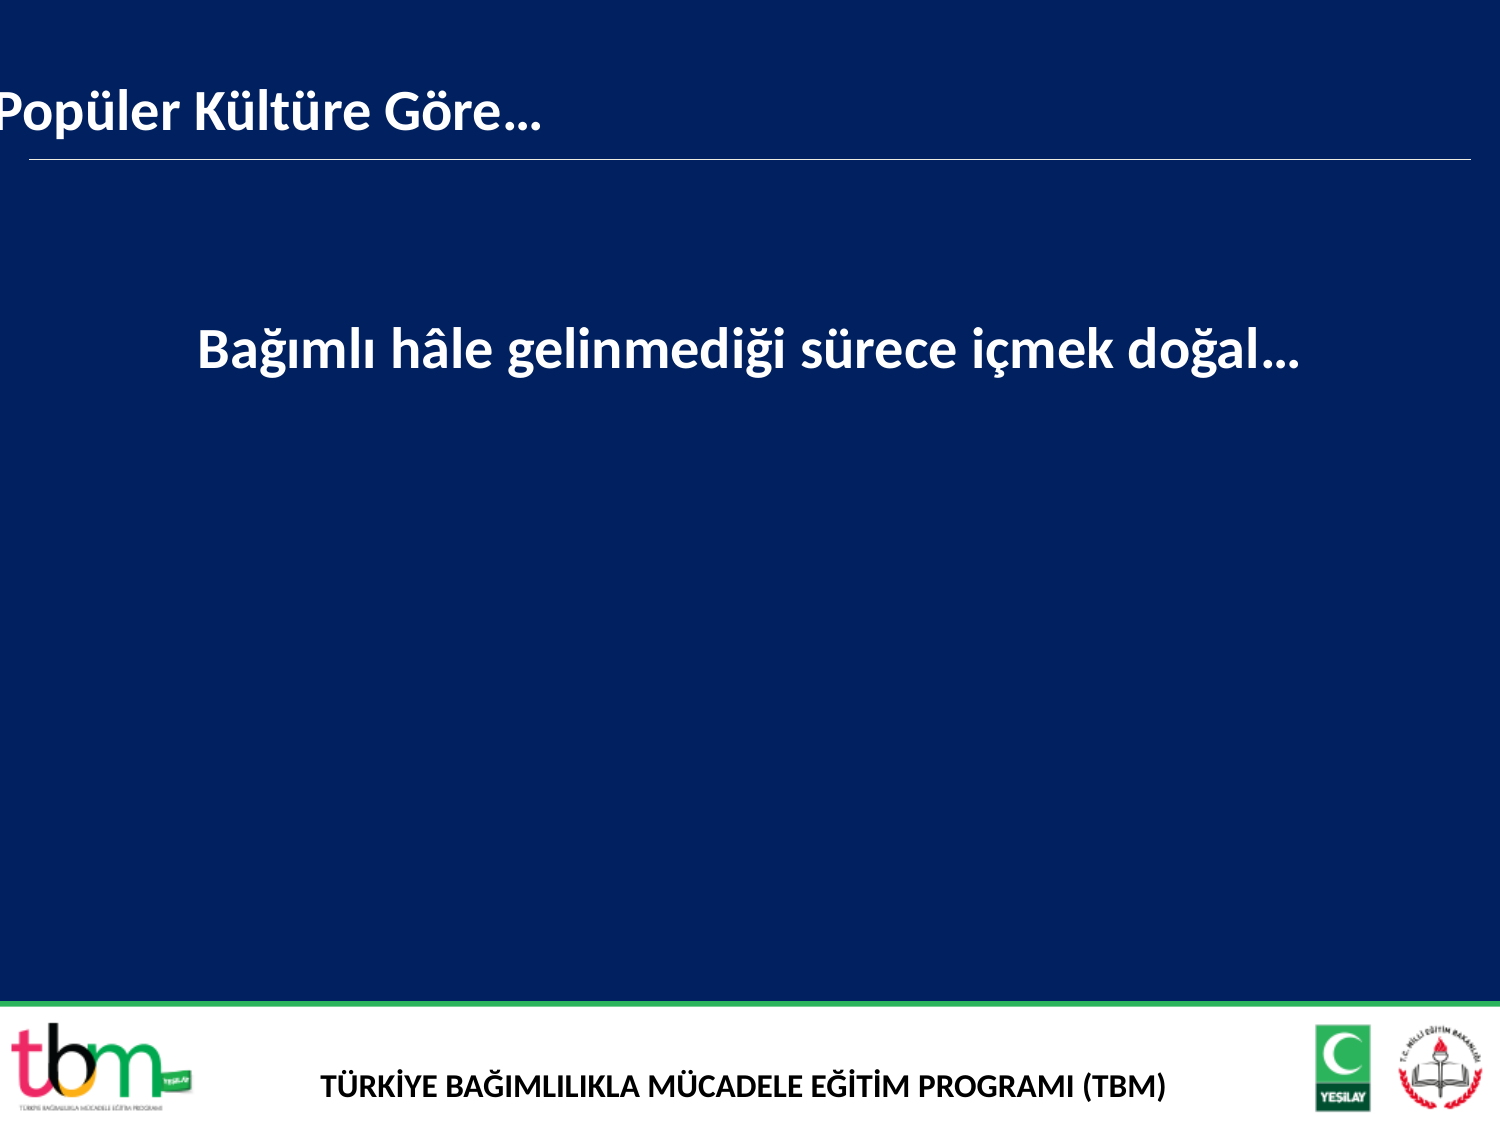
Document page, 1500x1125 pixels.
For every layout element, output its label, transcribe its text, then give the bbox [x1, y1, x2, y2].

text_box Bağımlı hâle gelinmediği sürece içmek doğal… [28, 302, 1471, 388]
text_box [0, 1001, 1500, 1125]
text_box Popüler Kültüre Göre… [0, 64, 675, 150]
